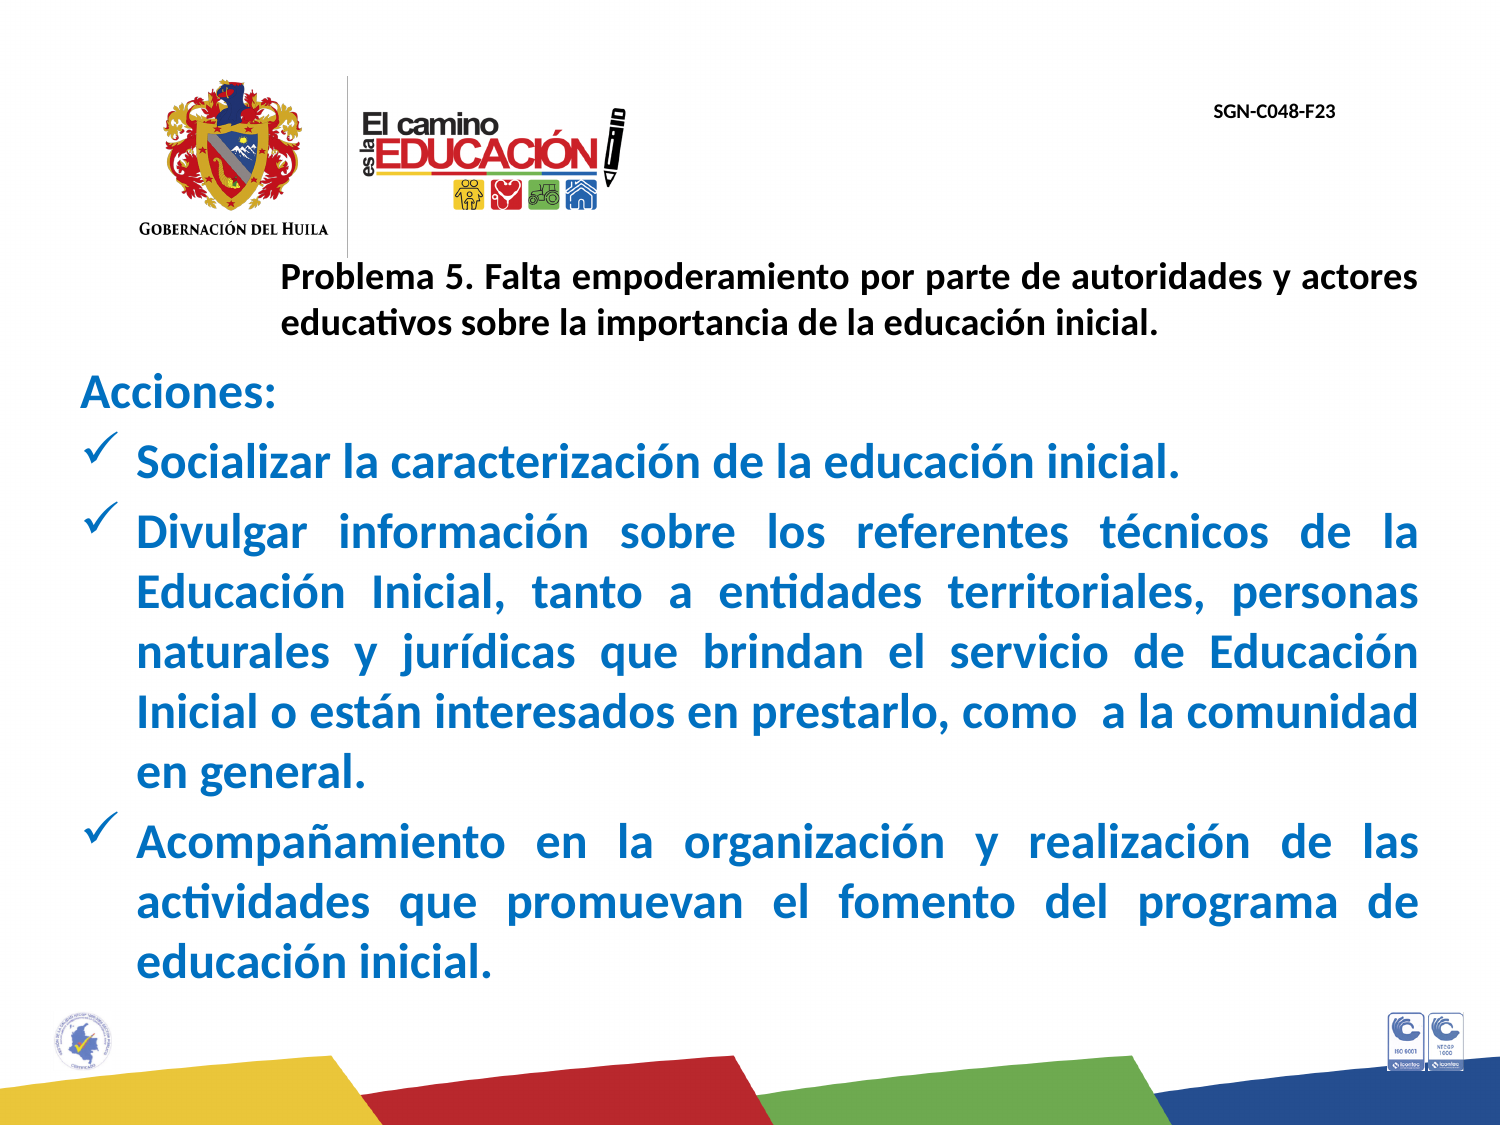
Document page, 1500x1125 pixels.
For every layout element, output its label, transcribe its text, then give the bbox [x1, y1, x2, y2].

subtitle Acciones: Socializar la caracterización de la educación inicial. Divulgar información sobre los referentes técnicos de la Educación Inicial, tanto a entidades territoriales, personas naturales y jurídicas que brindan el servicio de Educación Inicial o están interesados en prestarlo, como a la comunidad en general. Acompañamiento en la organización y realización de las actividades que promuevan el fomento del programa de educación inicial. [64, 351, 1436, 1001]
title Problema 5. Falta empoderamiento por parte de autoridades y actores educativos sobre la importancia de la educación inicial. [265, 243, 1436, 351]
picture [0, 0, 1500, 1125]
